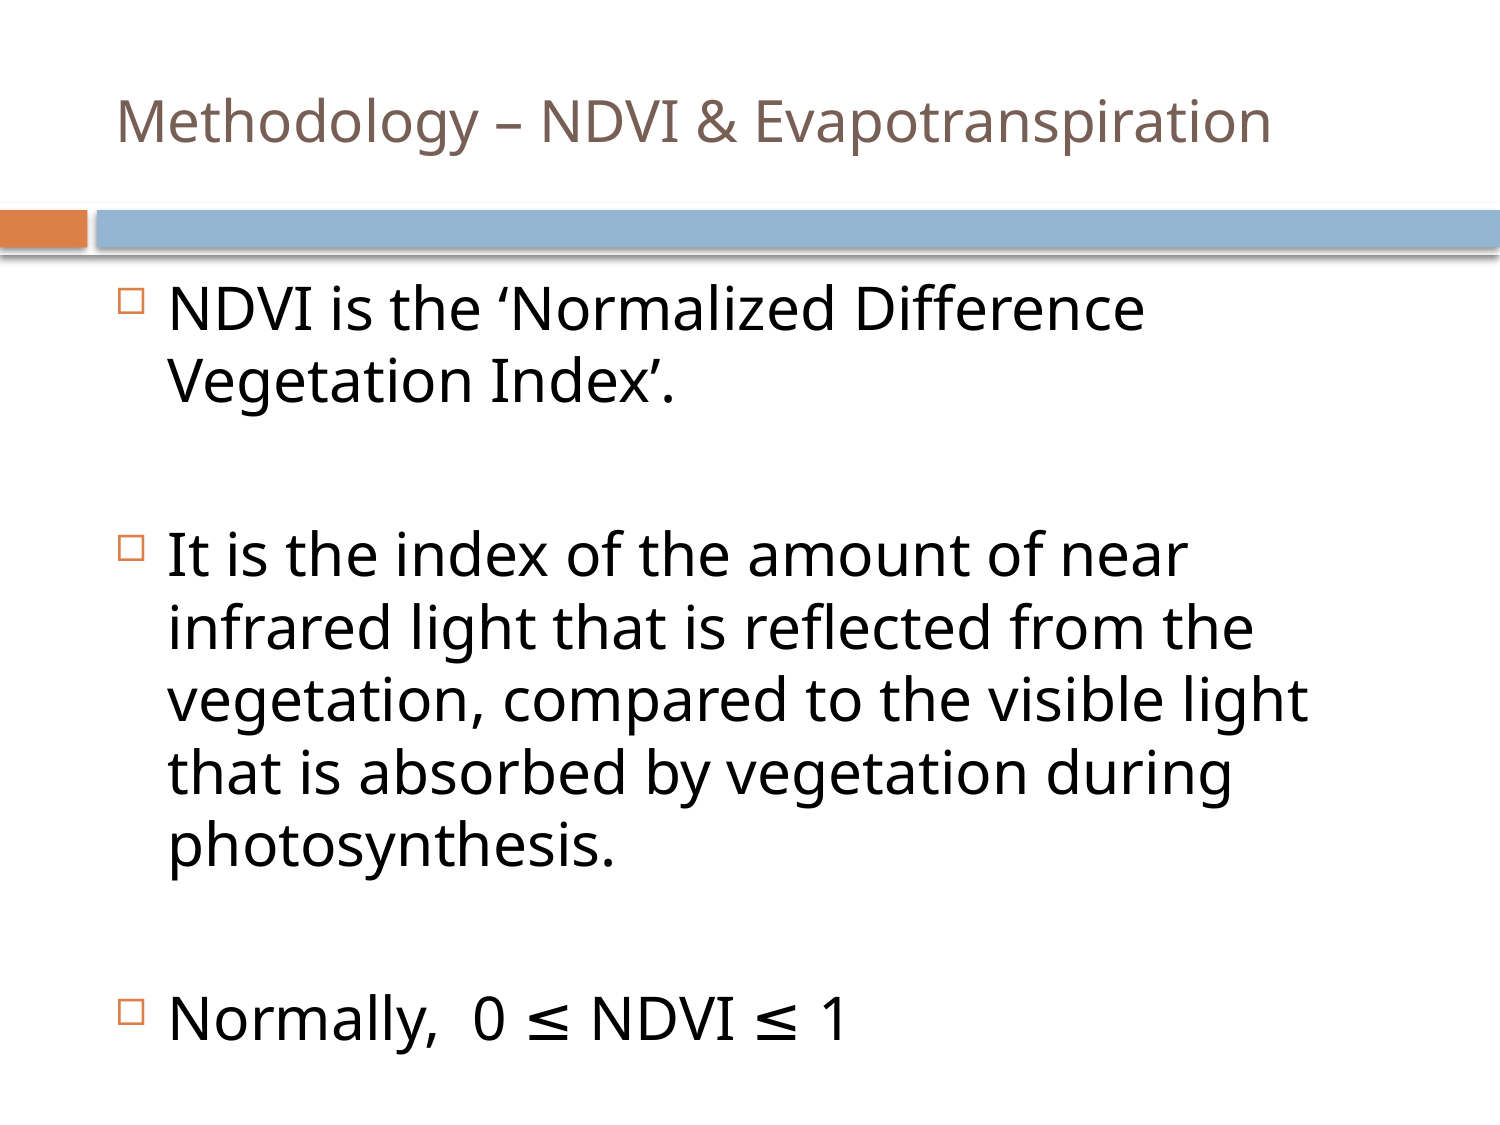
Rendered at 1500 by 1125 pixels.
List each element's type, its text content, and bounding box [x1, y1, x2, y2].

list NDVI is the ‘Normalized Difference Vegetation Index’. It is the index of the amount of near infrared light that is reflected from the vegetation, compared to the visible light that is absorbed by vegetation during photosynthesis. Normally, 0 ≤ NDVI ≤ 1 [100, 262, 1438, 1000]
title Methodology – NDVI & Evapotranspiration [100, 37, 1438, 200]
